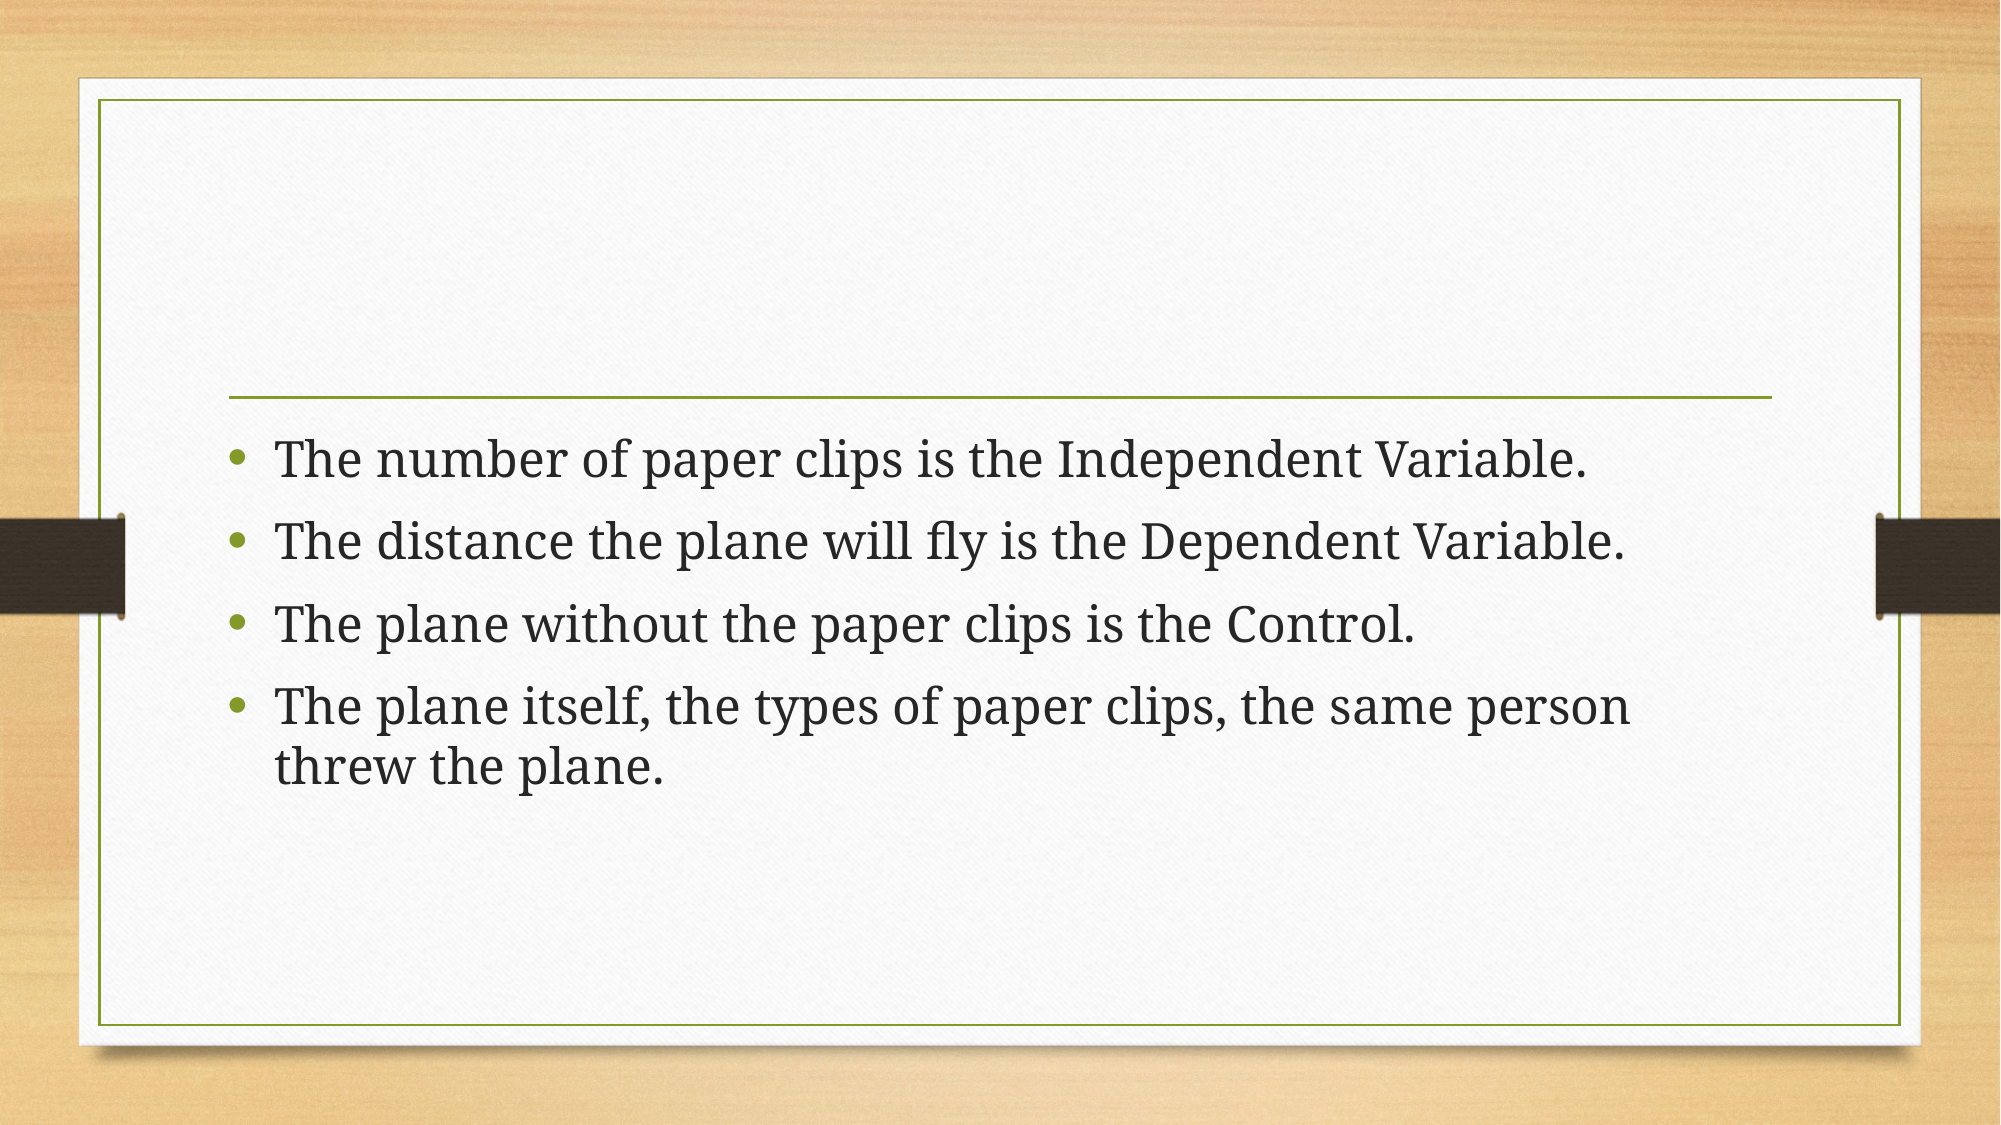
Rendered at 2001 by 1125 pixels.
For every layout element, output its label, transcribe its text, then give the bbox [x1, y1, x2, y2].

list The number of paper clips is the Independent Variable. The distance the plane will fly is the Dependent Variable. The plane without the paper clips is the Control. The plane itself, the types of paper clips, the same person threw the plane. [212, 419, 1788, 964]
picture [0, 0, 2001, 1125]
